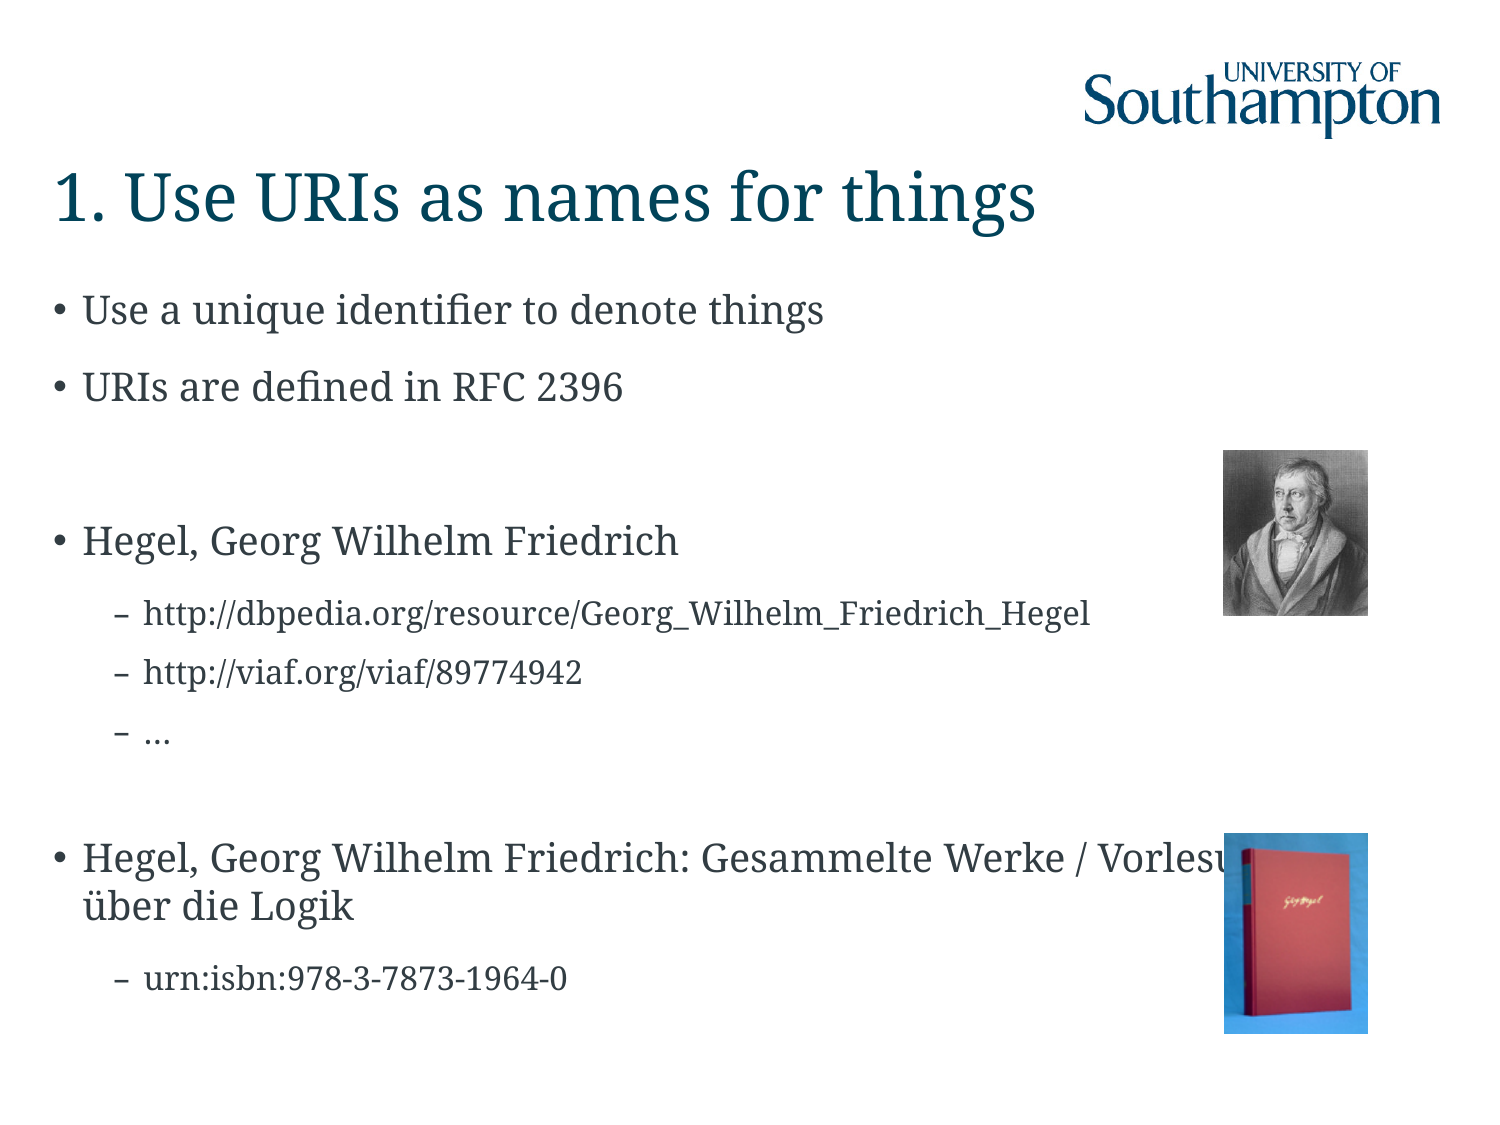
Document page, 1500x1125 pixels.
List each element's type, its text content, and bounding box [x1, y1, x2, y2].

title 1. Use URIs as names for things [52, 147, 1448, 255]
picture [1223, 450, 1369, 616]
picture [1085, 62, 1440, 139]
list Use a unique identifier to denote things URIs are defined in RFC 2396 Hegel, Georg Wilhelm Friedrich http://dbpedia.org/resource/Georg_Wilhelm_Friedrich_Hegel http://viaf.org/viaf/89774942 … Hegel, Georg Wilhelm Friedrich: Gesammelte Werke / Vorlesungen über die Logik urn:isbn:978-3-7873-1964-0 [52, 277, 1448, 1011]
picture [1224, 832, 1369, 1035]
